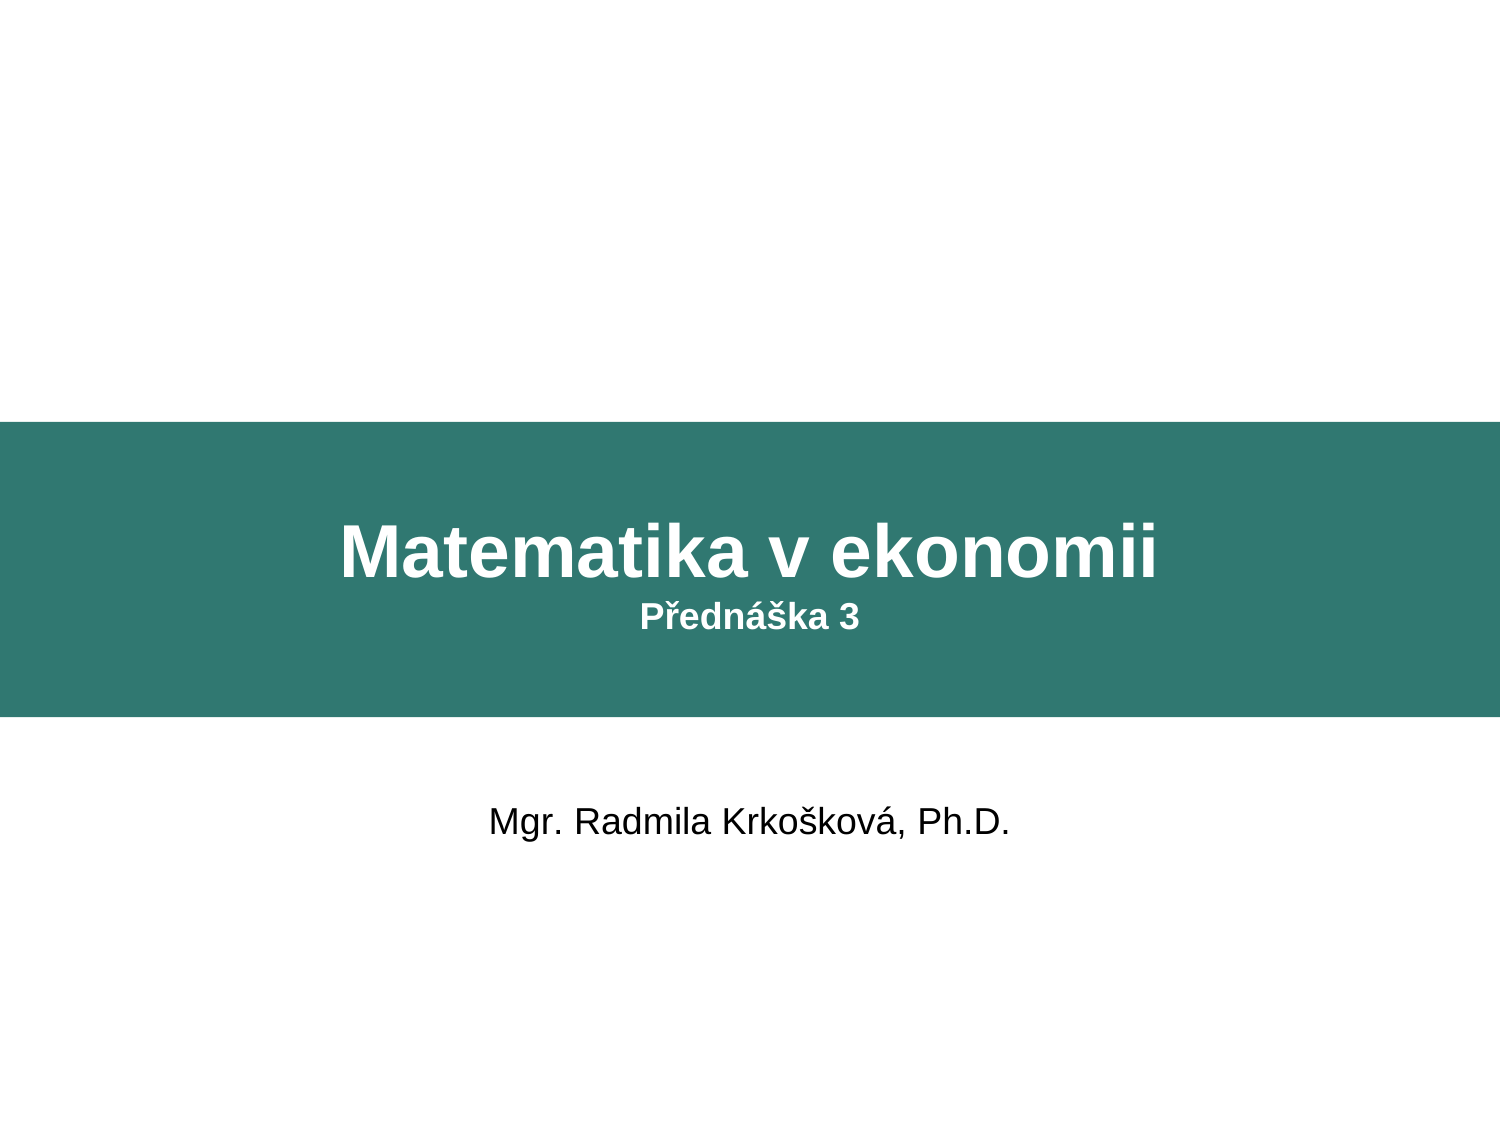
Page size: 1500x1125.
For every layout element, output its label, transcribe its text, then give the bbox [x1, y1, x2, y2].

text_box Mgr. Radmila Krkošková, Ph.D. [0, 789, 1500, 849]
text_box Matematika v ekonomii Přednáška 3 [0, 420, 1500, 719]
